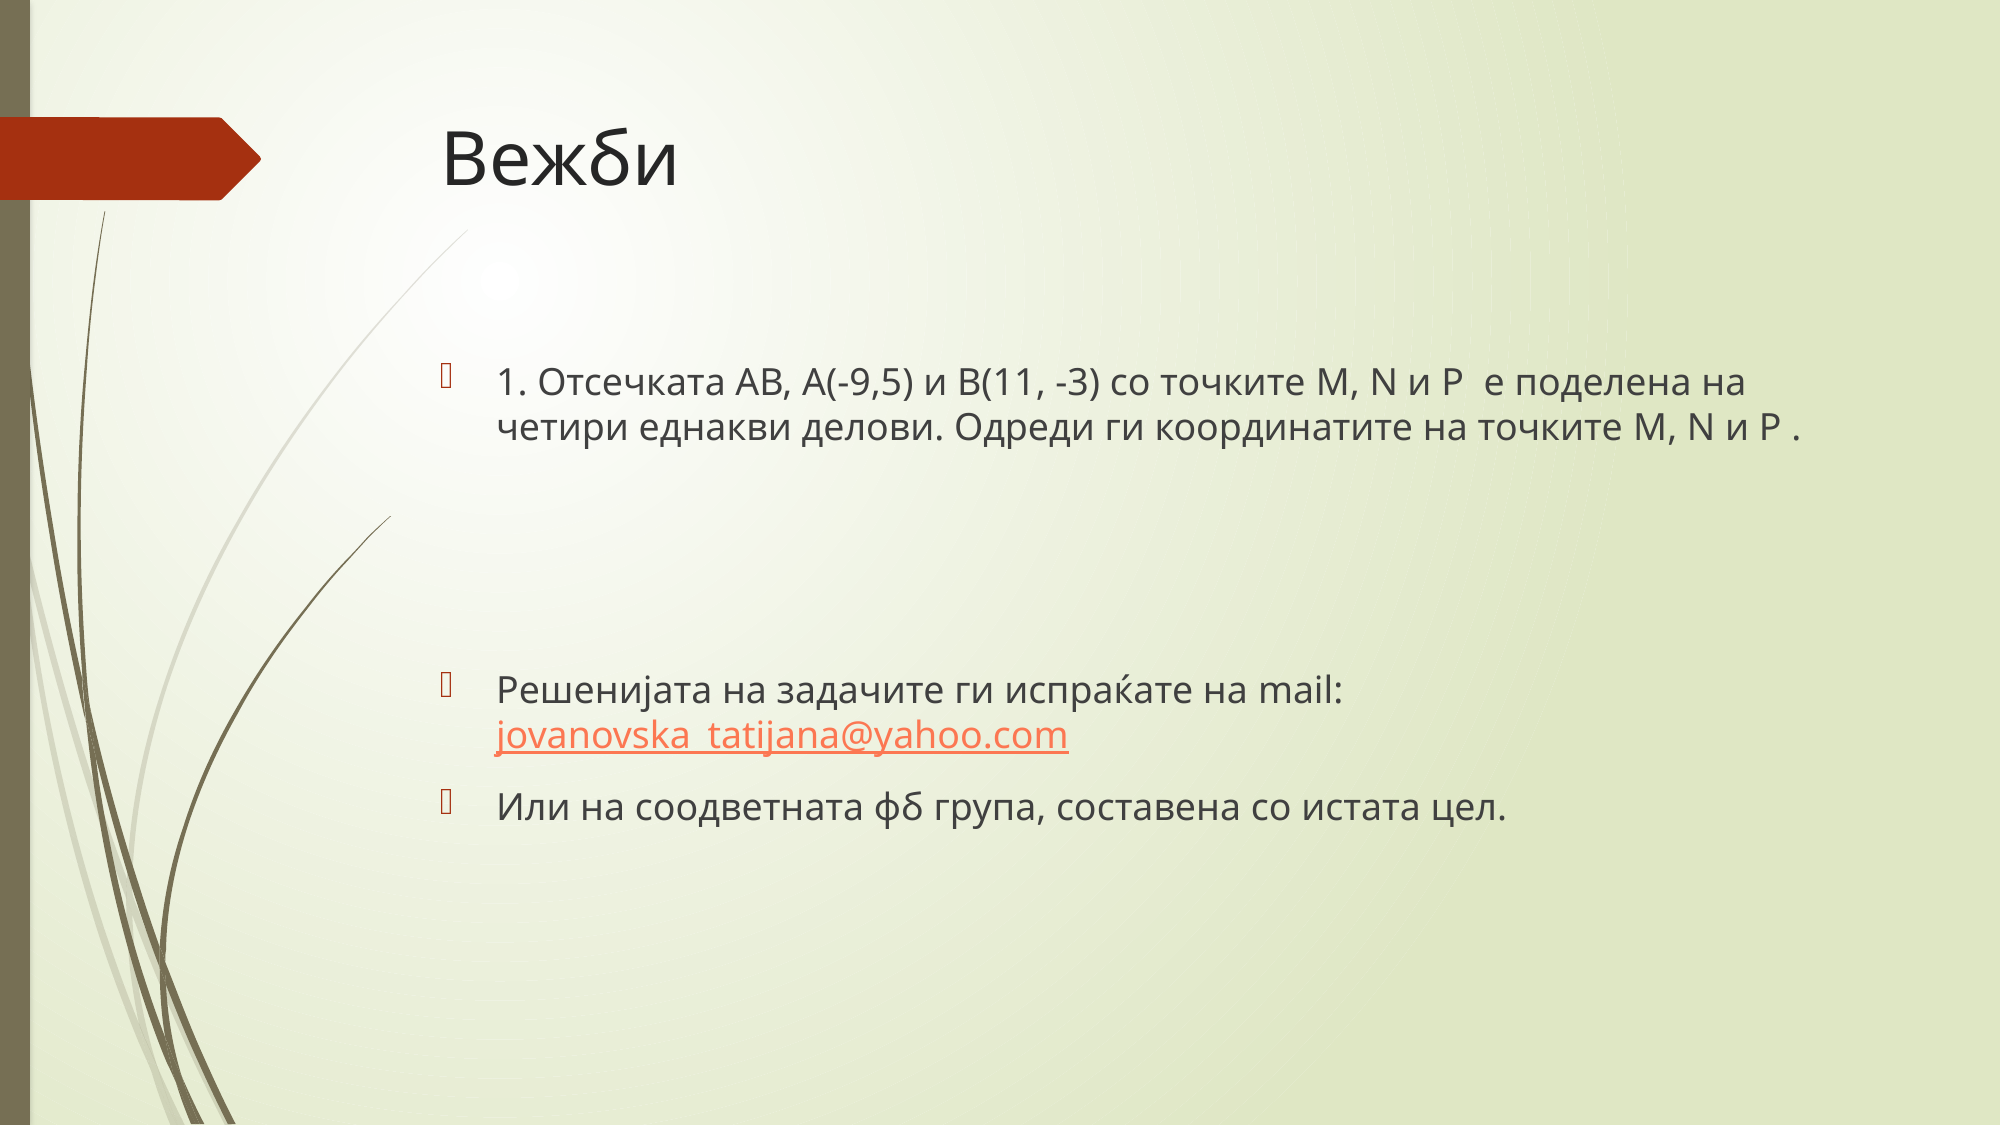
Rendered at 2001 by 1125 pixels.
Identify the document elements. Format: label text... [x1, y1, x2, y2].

list 1. Отсечката АВ, А(-9,5) и В(11, -3) со точките M, N и P е поделена на четири еднакви делови. Одреди ги координатите на точките M, N и P . Решенијата на задачите ги испраќате на mail: jovanovska_tatijana@yahoo.com Или на соодветната фб група, составена со истата цел. [424, 350, 1888, 970]
title Вежби [425, 102, 1888, 313]
